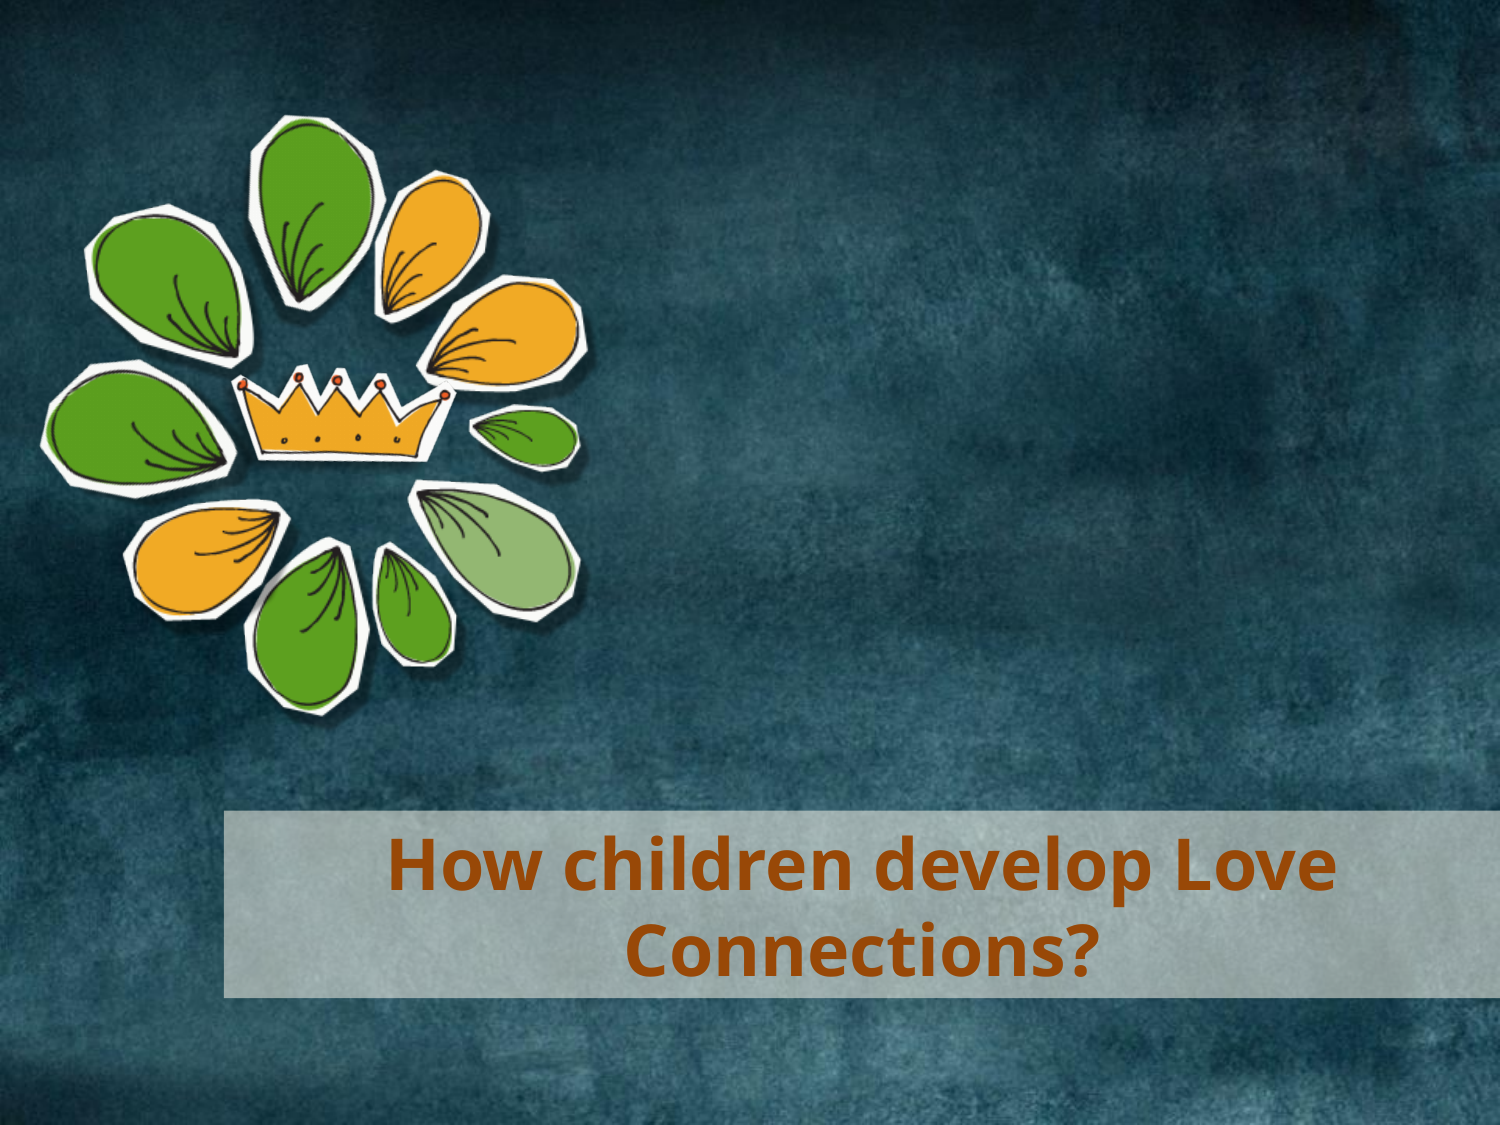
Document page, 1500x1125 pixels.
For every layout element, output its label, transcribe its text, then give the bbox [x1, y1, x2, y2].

title How children develop Love Connections? [223, 810, 1500, 999]
picture [0, 0, 1500, 1125]
